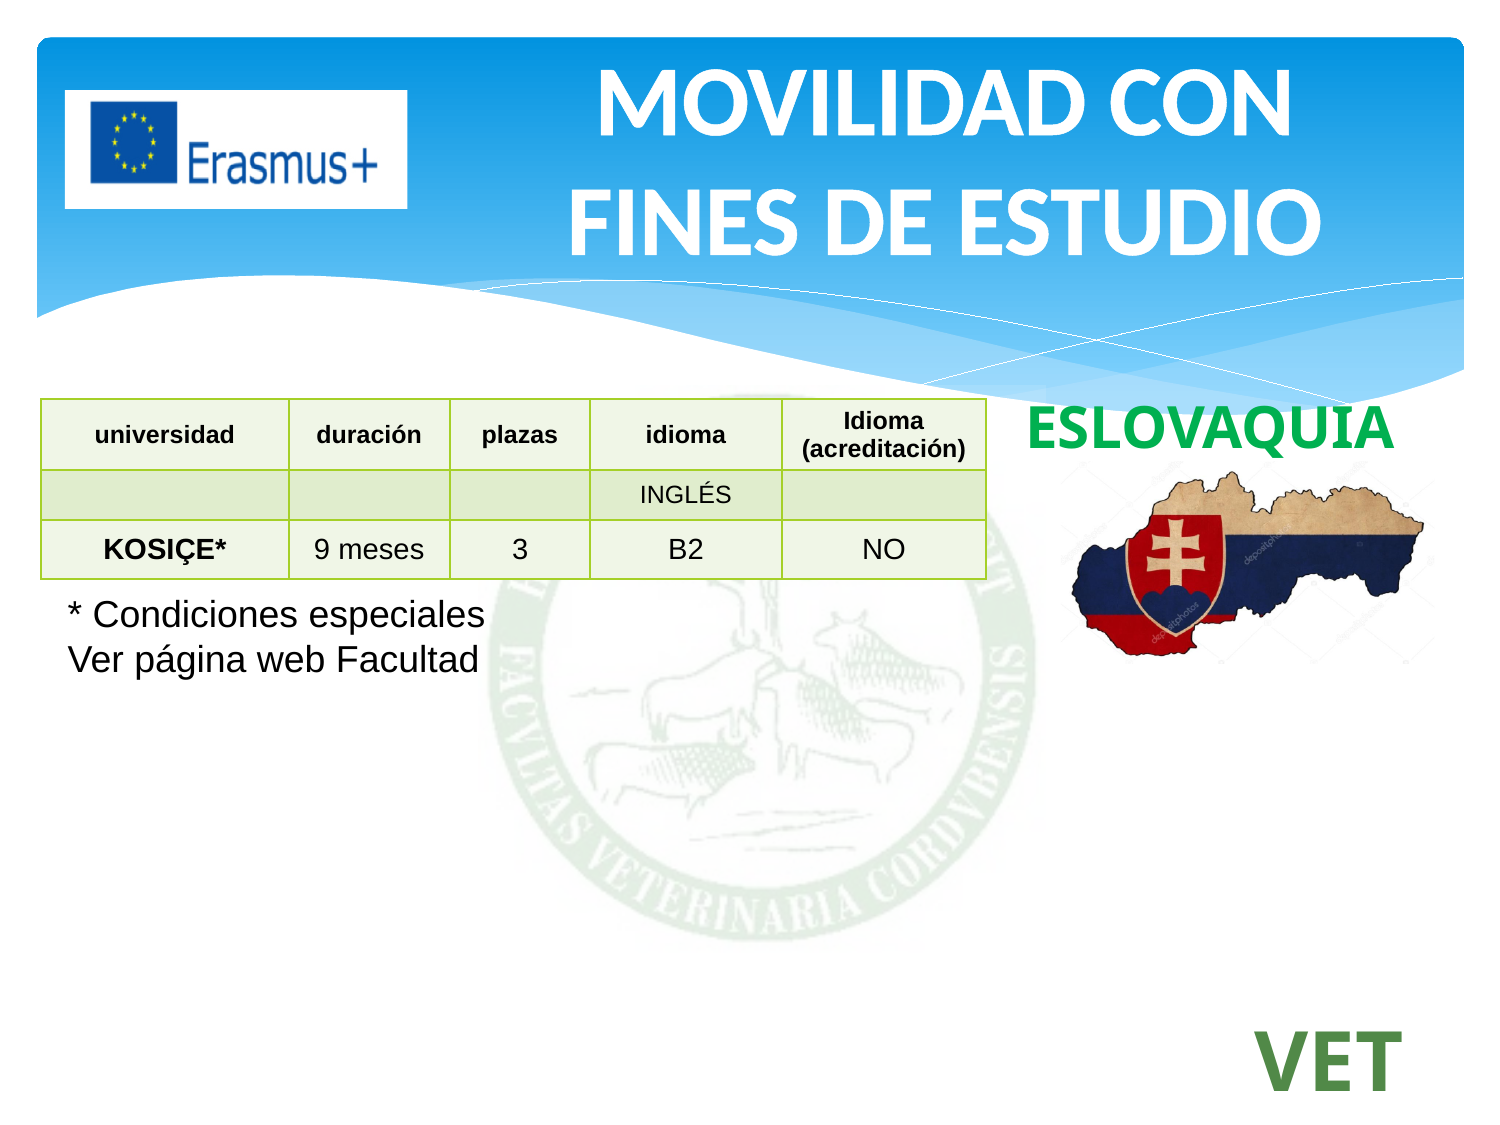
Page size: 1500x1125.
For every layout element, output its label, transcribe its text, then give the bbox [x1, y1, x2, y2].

table_cell 9 meses [290, 521, 449, 578]
text_box * Condiciones especiales Ver página web Facultad [52, 582, 751, 688]
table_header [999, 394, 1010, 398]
table_cell [290, 471, 449, 519]
picture [1060, 461, 1435, 664]
table_cell 3 [451, 521, 589, 578]
table_cell KOSIÇE* [42, 521, 288, 578]
table_header plazas [451, 400, 589, 469]
text_box VET [931, 385, 1010, 396]
text_box VET [1158, 1000, 1500, 1116]
picture [64, 90, 408, 209]
text_box MOVILIDAD CON FINES DE ESTUDIO [466, 66, 1424, 244]
table_cell INGLÉS [591, 471, 781, 519]
table_cell [783, 471, 985, 519]
text_box ESLOVAQUIA [1010, 382, 1485, 468]
table_cell B2 [591, 521, 781, 578]
table_cell [42, 471, 288, 519]
table_header universidad [42, 400, 288, 469]
table_cell NO [783, 521, 985, 578]
table_header Idioma (acreditación) [783, 400, 985, 469]
table_header duración [290, 400, 449, 469]
table_header idioma [591, 400, 781, 469]
table_cell [451, 471, 589, 519]
